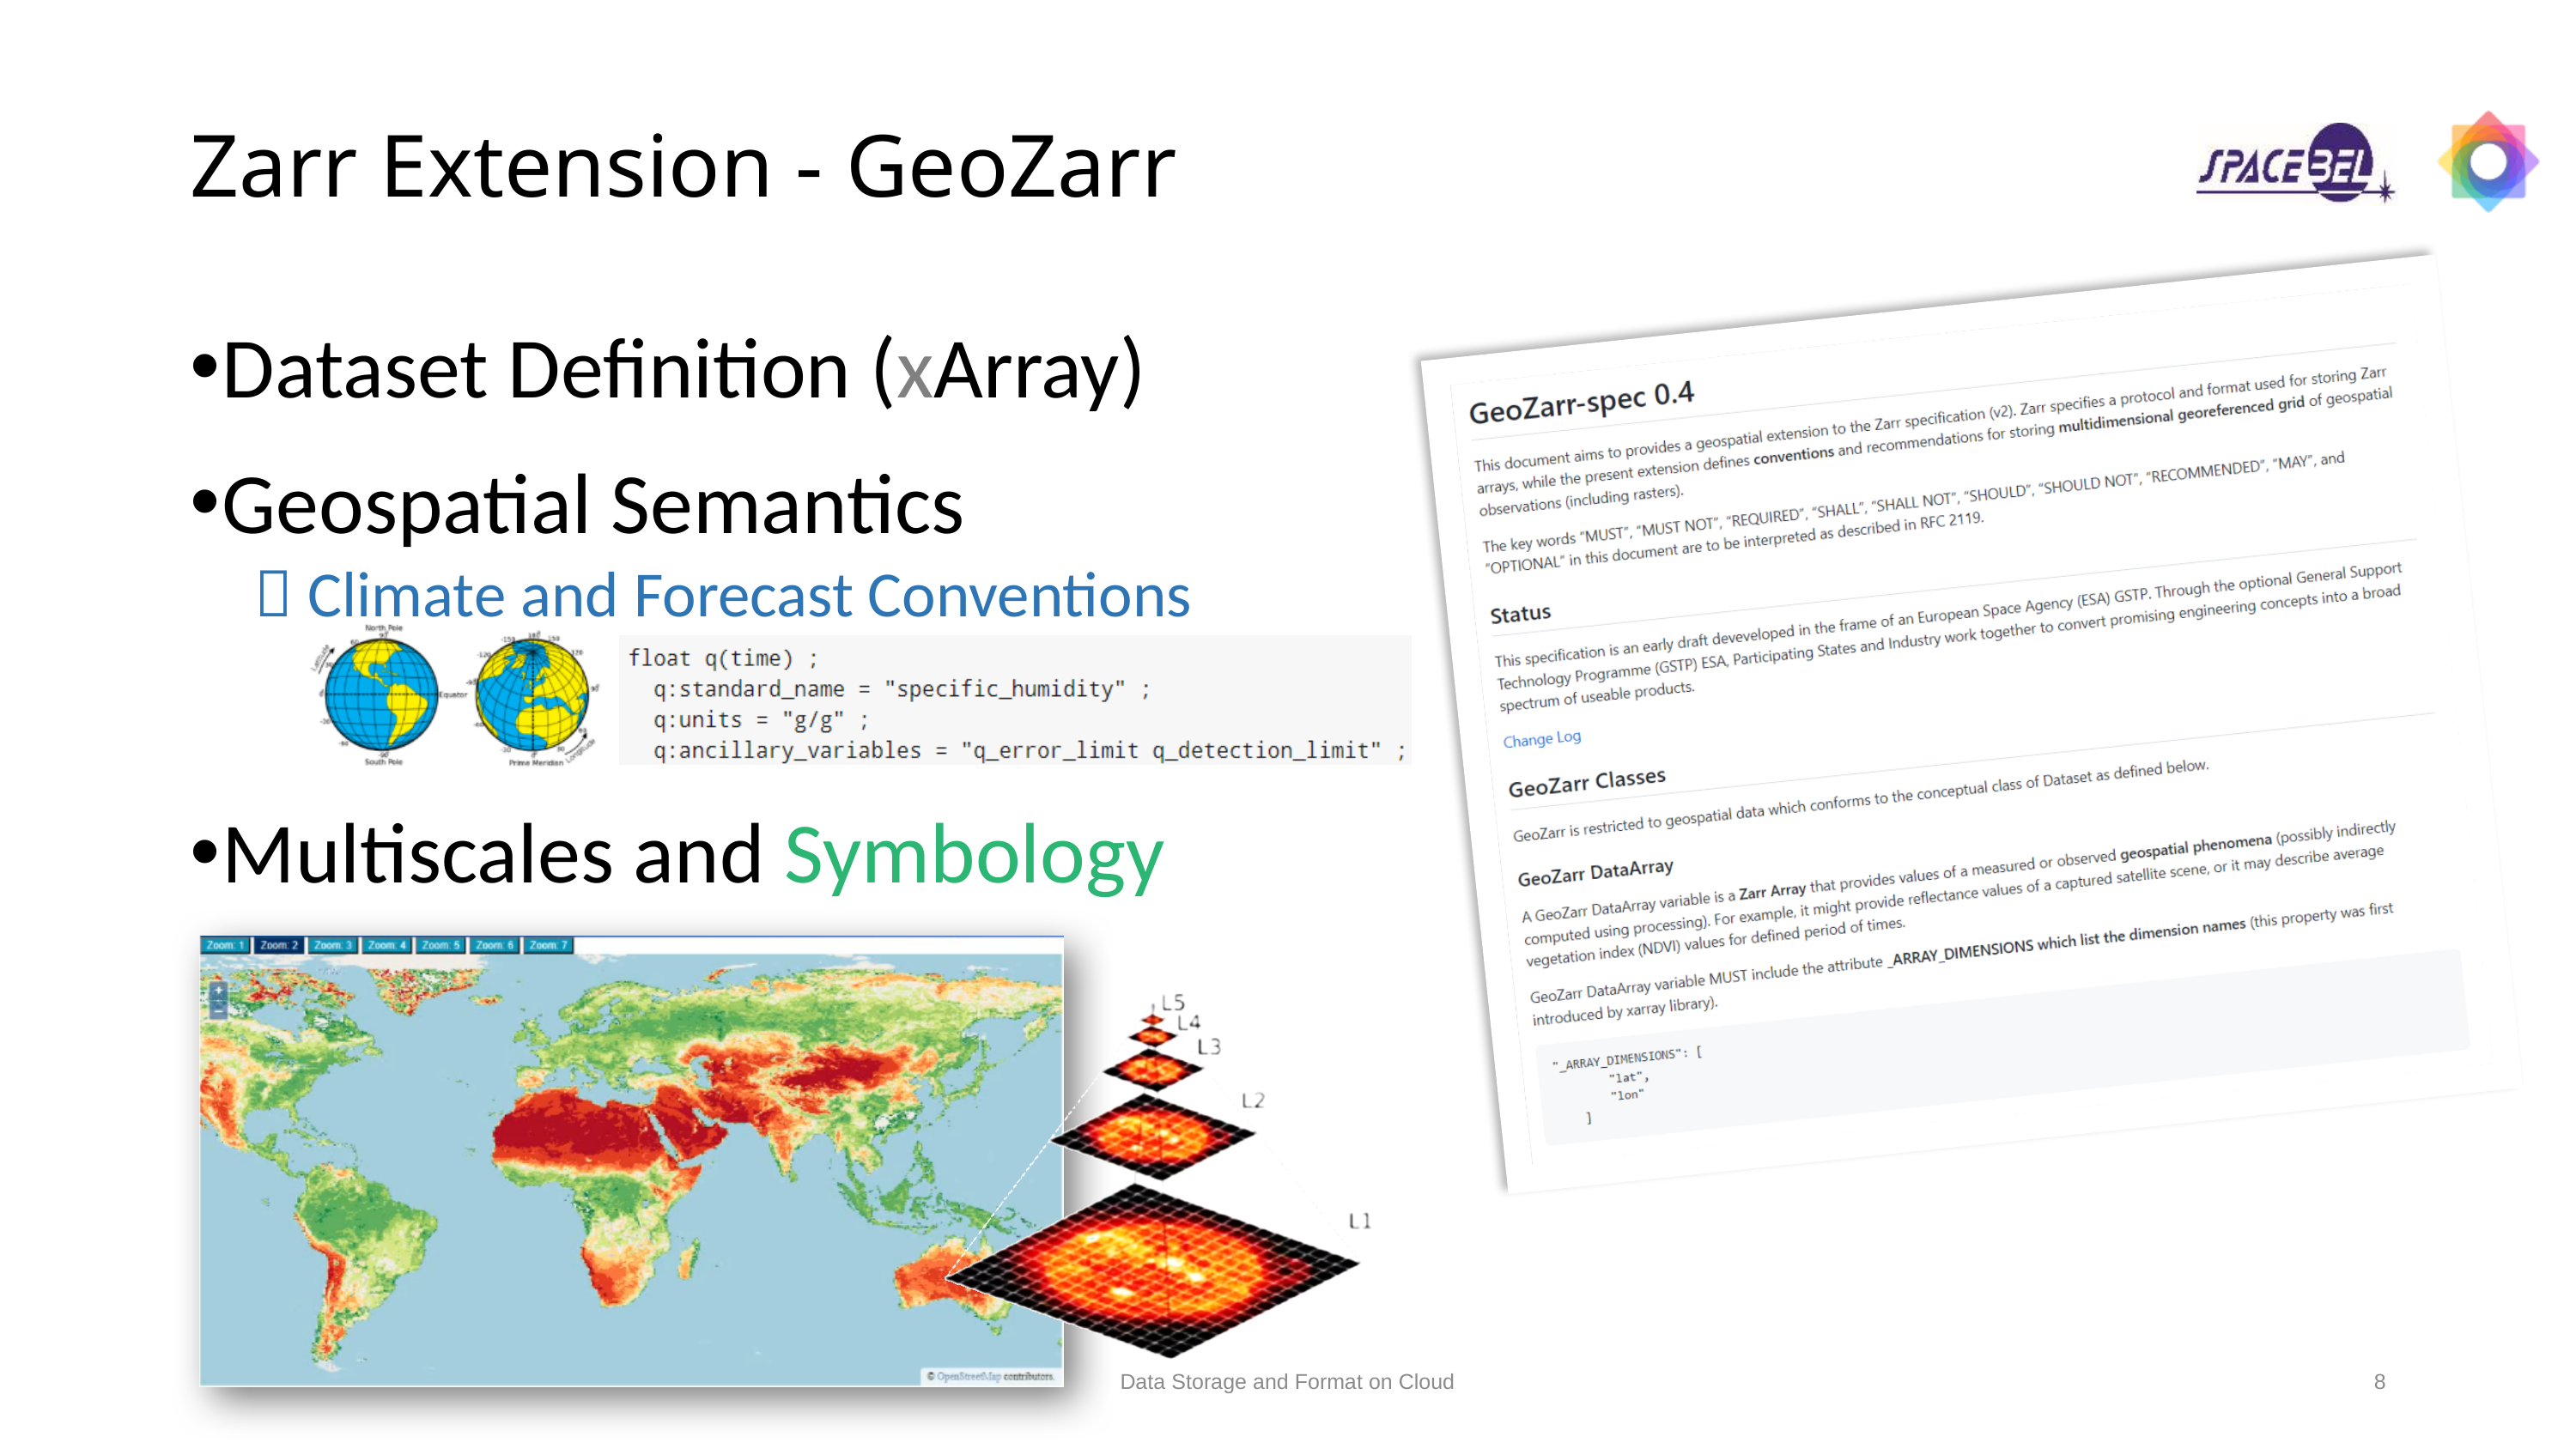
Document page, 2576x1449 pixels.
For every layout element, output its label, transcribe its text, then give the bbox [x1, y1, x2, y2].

list Dataset Definition (xArray) Geospatial Semantics  Climate and Forecast Conventions Multiscales and Symbology [177, 317, 2399, 1305]
picture [301, 622, 617, 778]
picture [199, 936, 1415, 1387]
footer Data Storage and Format on Cloud [853, 1343, 1723, 1420]
picture [2419, 92, 2559, 232]
slide_number 8 [1819, 1343, 2399, 1420]
picture [619, 635, 1412, 765]
title Zarr Extension - GeoZarr [177, 76, 2399, 261]
picture [1452, 285, 2493, 1164]
